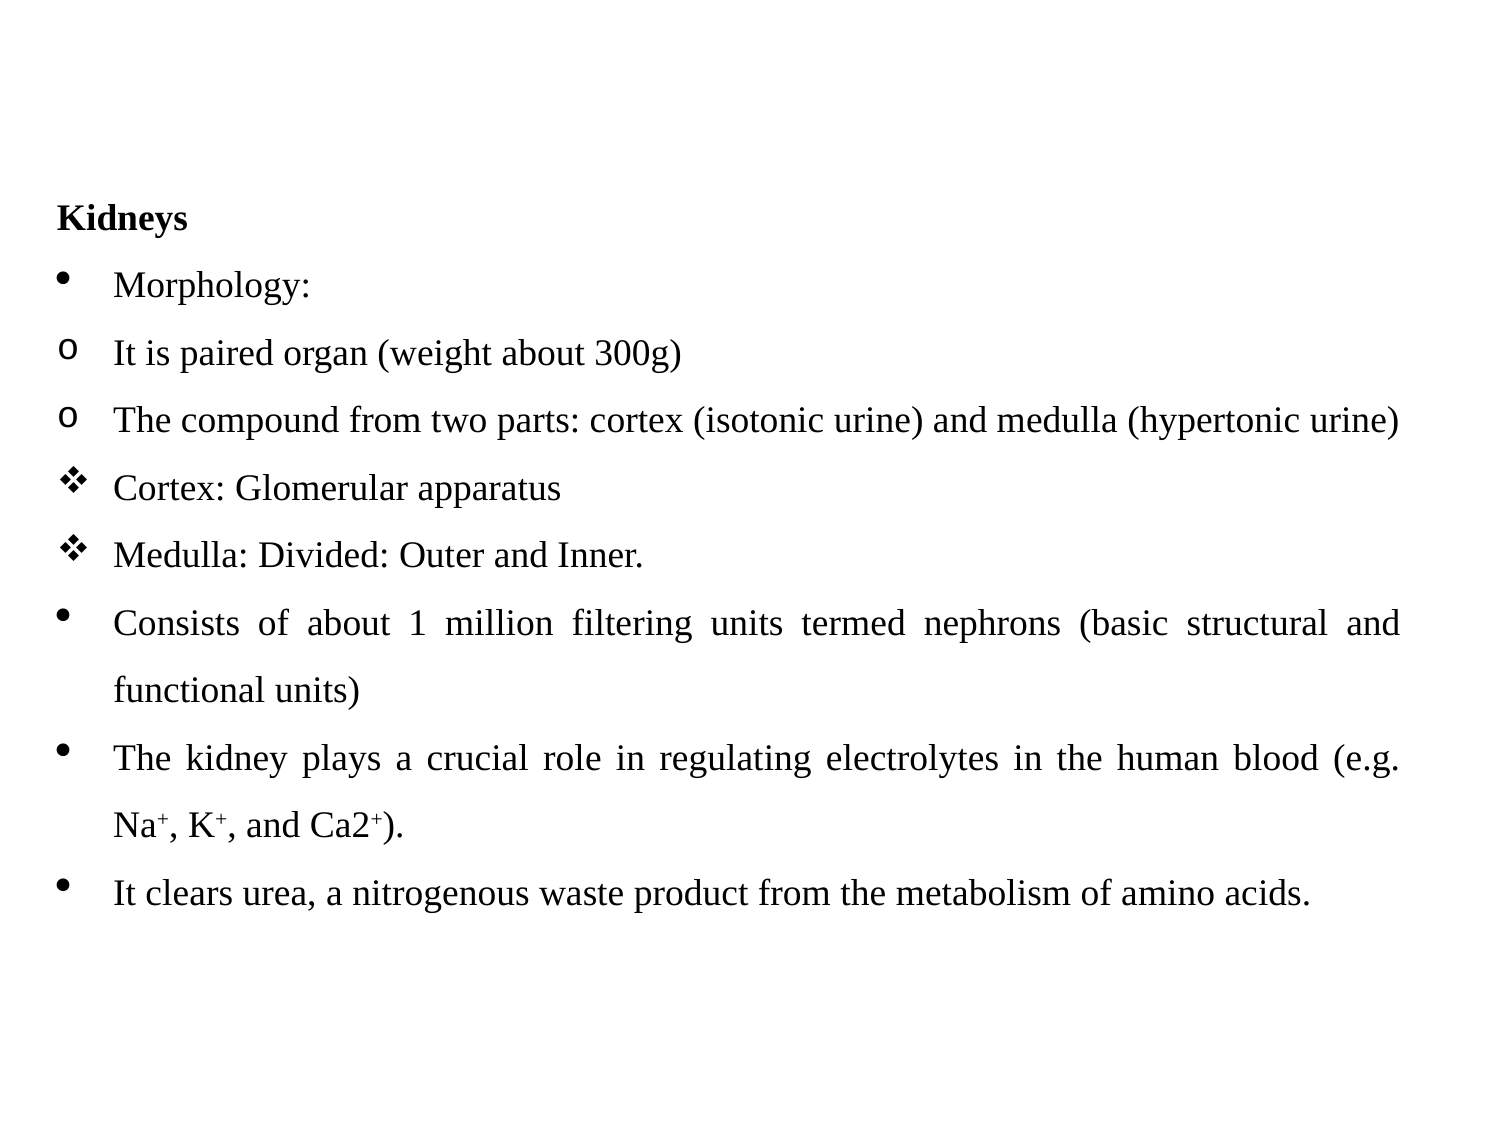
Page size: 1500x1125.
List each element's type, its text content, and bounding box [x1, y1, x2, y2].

text_box Kidneys Morphology: It is paired organ (weight about 300g) The compound from two parts: cortex (isotonic urine) and medulla (hypertonic urine) Cortex: Glomerular apparatus Medulla: Divided: Outer and Inner. Consists of about 1 million filtering units termed nephrons (basic structural and functional units) The kidney plays a crucial role in regulating electrolytes in the human blood (e.g. Na+, K+, and Ca2+). It clears urea, a nitrogenous waste product from the metabolism of amino acids. [42, 162, 1417, 920]
